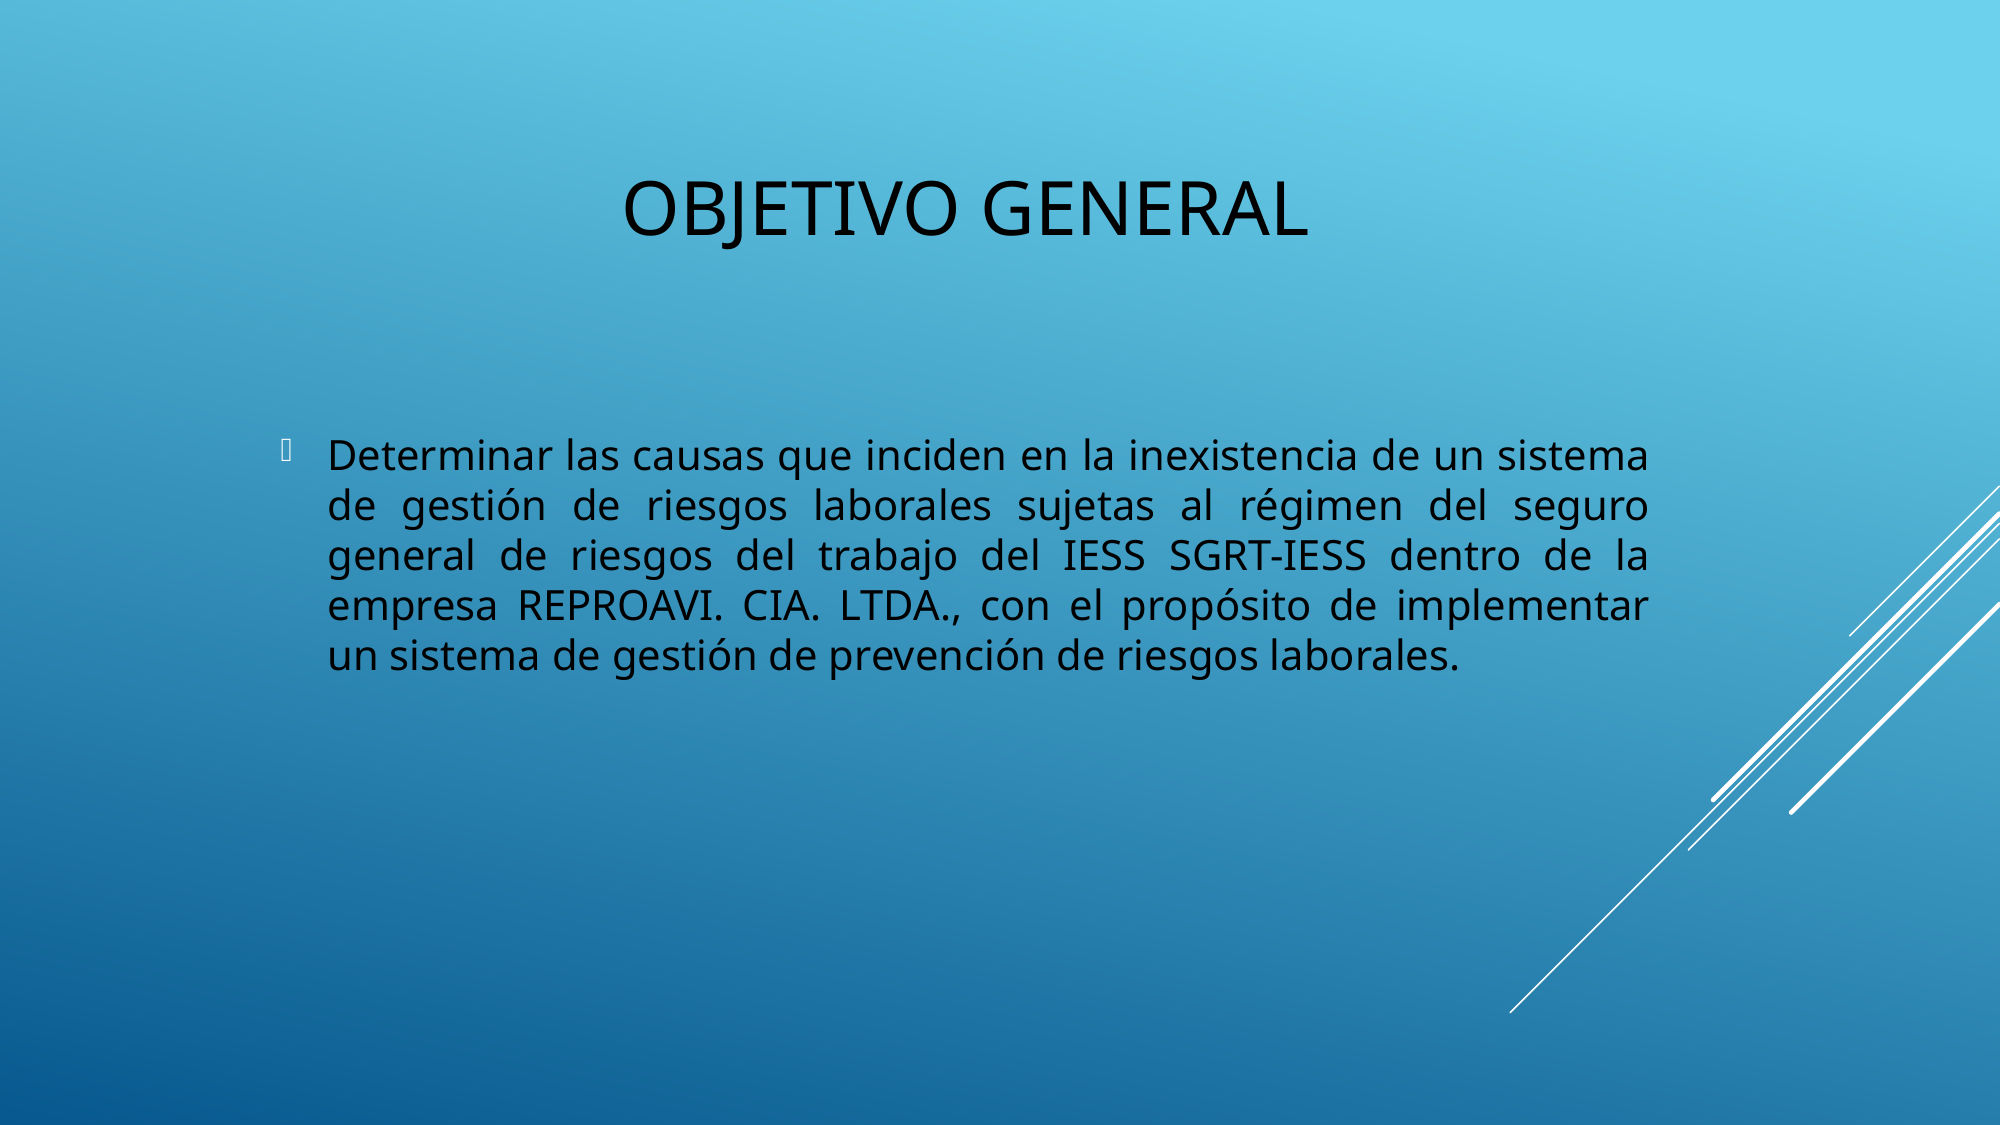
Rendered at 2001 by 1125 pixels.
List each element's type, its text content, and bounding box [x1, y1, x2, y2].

list Determinar las causas que inciden en la inexistencia de un sistema de gestión de riesgos laborales sujetas al régimen del seguro general de riesgos del trabajo del IESS SGRT-IESS dentro de la empresa REPROAVI. CIA. LTDA., con el propósito de implementar un sistema de gestión de prevención de riesgos laborales. [265, 387, 1666, 720]
title Objetivo general [265, 81, 1666, 329]
